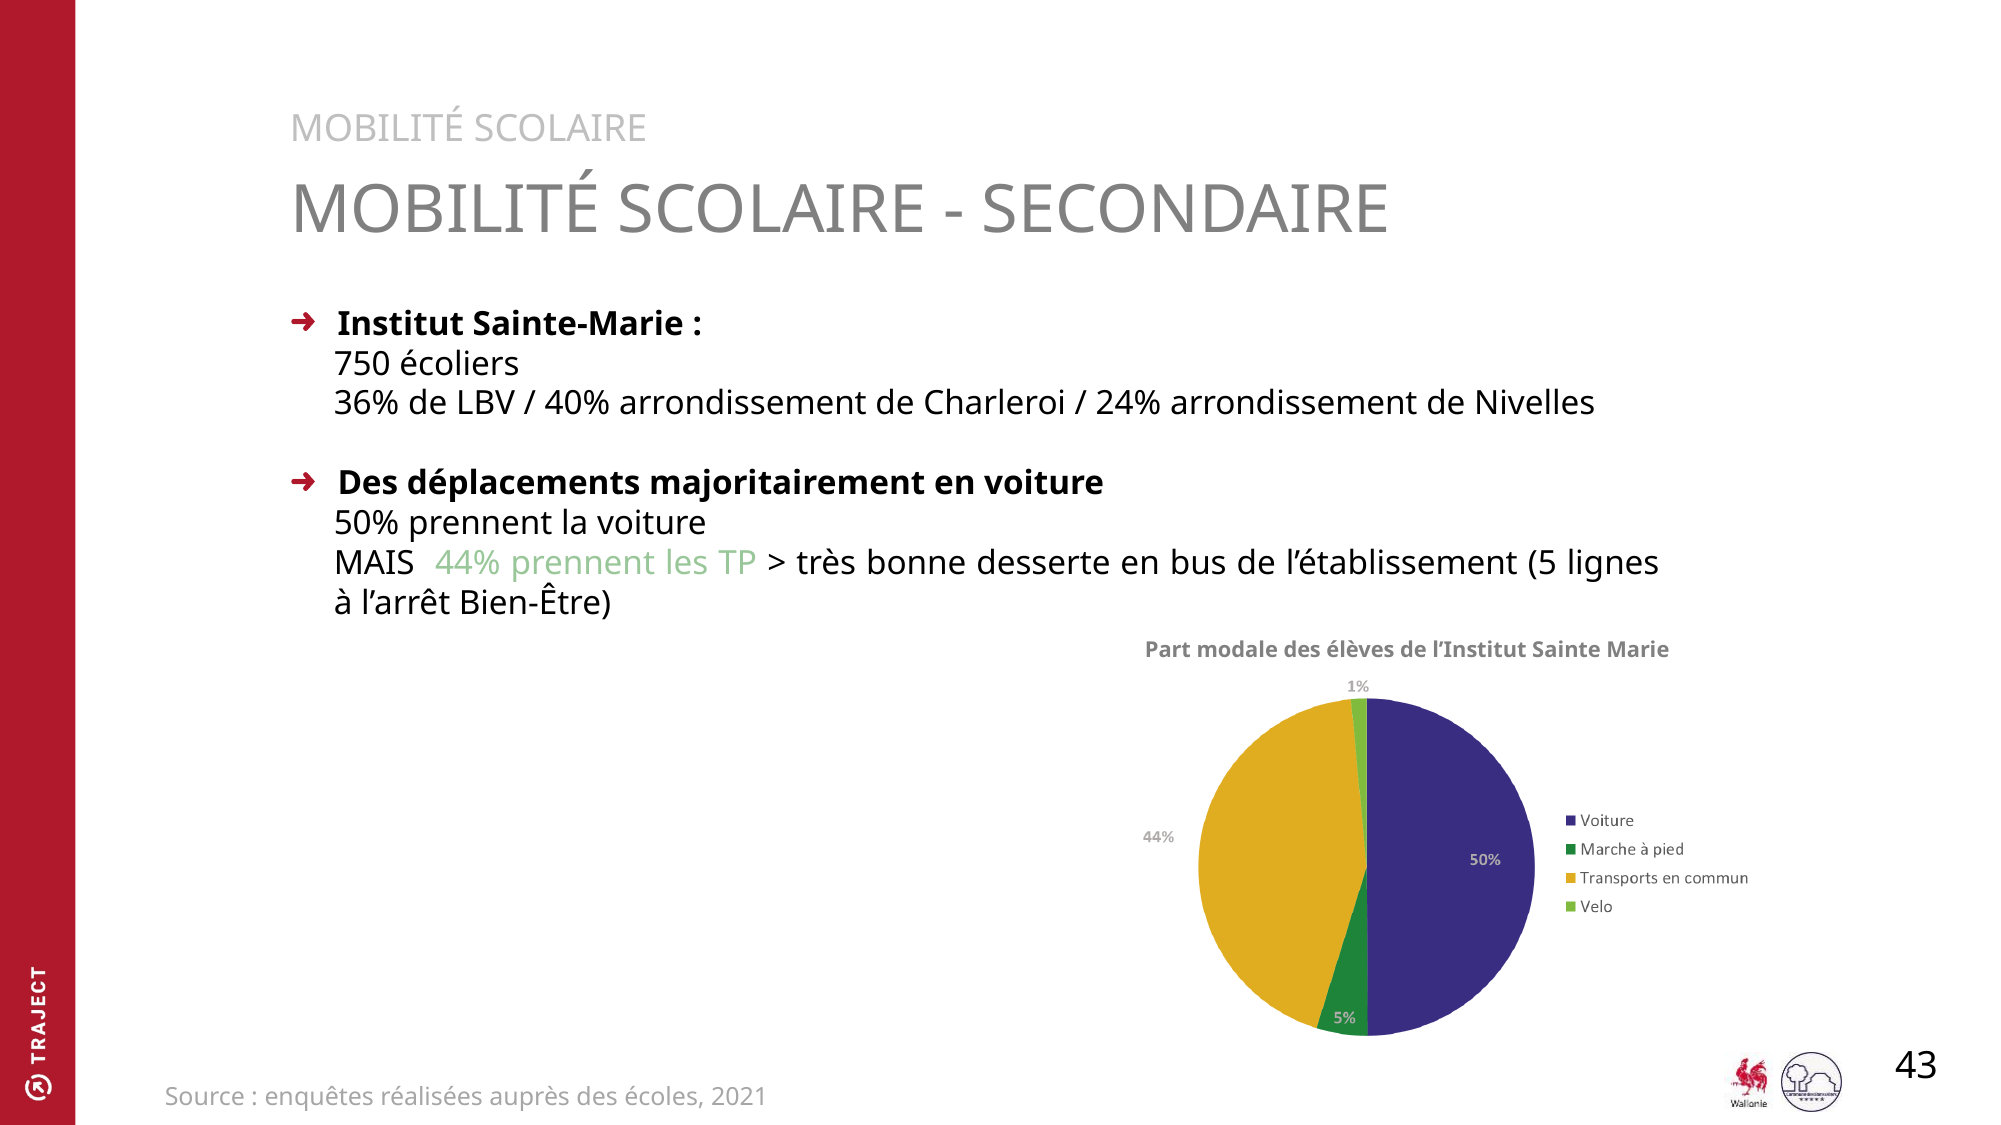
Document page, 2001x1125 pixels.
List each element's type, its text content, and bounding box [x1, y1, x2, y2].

picture [19, 955, 58, 1113]
text_box Institut Sainte-Marie : 750 écoliers 36% de LBV / 40% arrondissement de Charleroi / 24% arrondissement de Nivelles Des déplacements majoritairement en voiture 50% prennent la voiture MAIS 44% prennent les TP > très bonne desserte en bus de l’établissement (5 lignes à l’arrêt Bien-Être) [275, 294, 1677, 702]
title Mobilité scolaire - secondaire [275, 91, 1965, 255]
text_box Part modale des élèves de l’Institut Sainte Marie [1063, 627, 1752, 669]
picture [1102, 664, 1842, 1112]
text_box Source : enquêtes réalisées auprès des écoles, 2021 [150, 1073, 915, 1118]
picture [290, 308, 317, 335]
picture [290, 468, 317, 495]
text_box MOBILITÉ SCOLAIRE [274, 96, 1165, 157]
slide_number 43 [1880, 1033, 1965, 1094]
